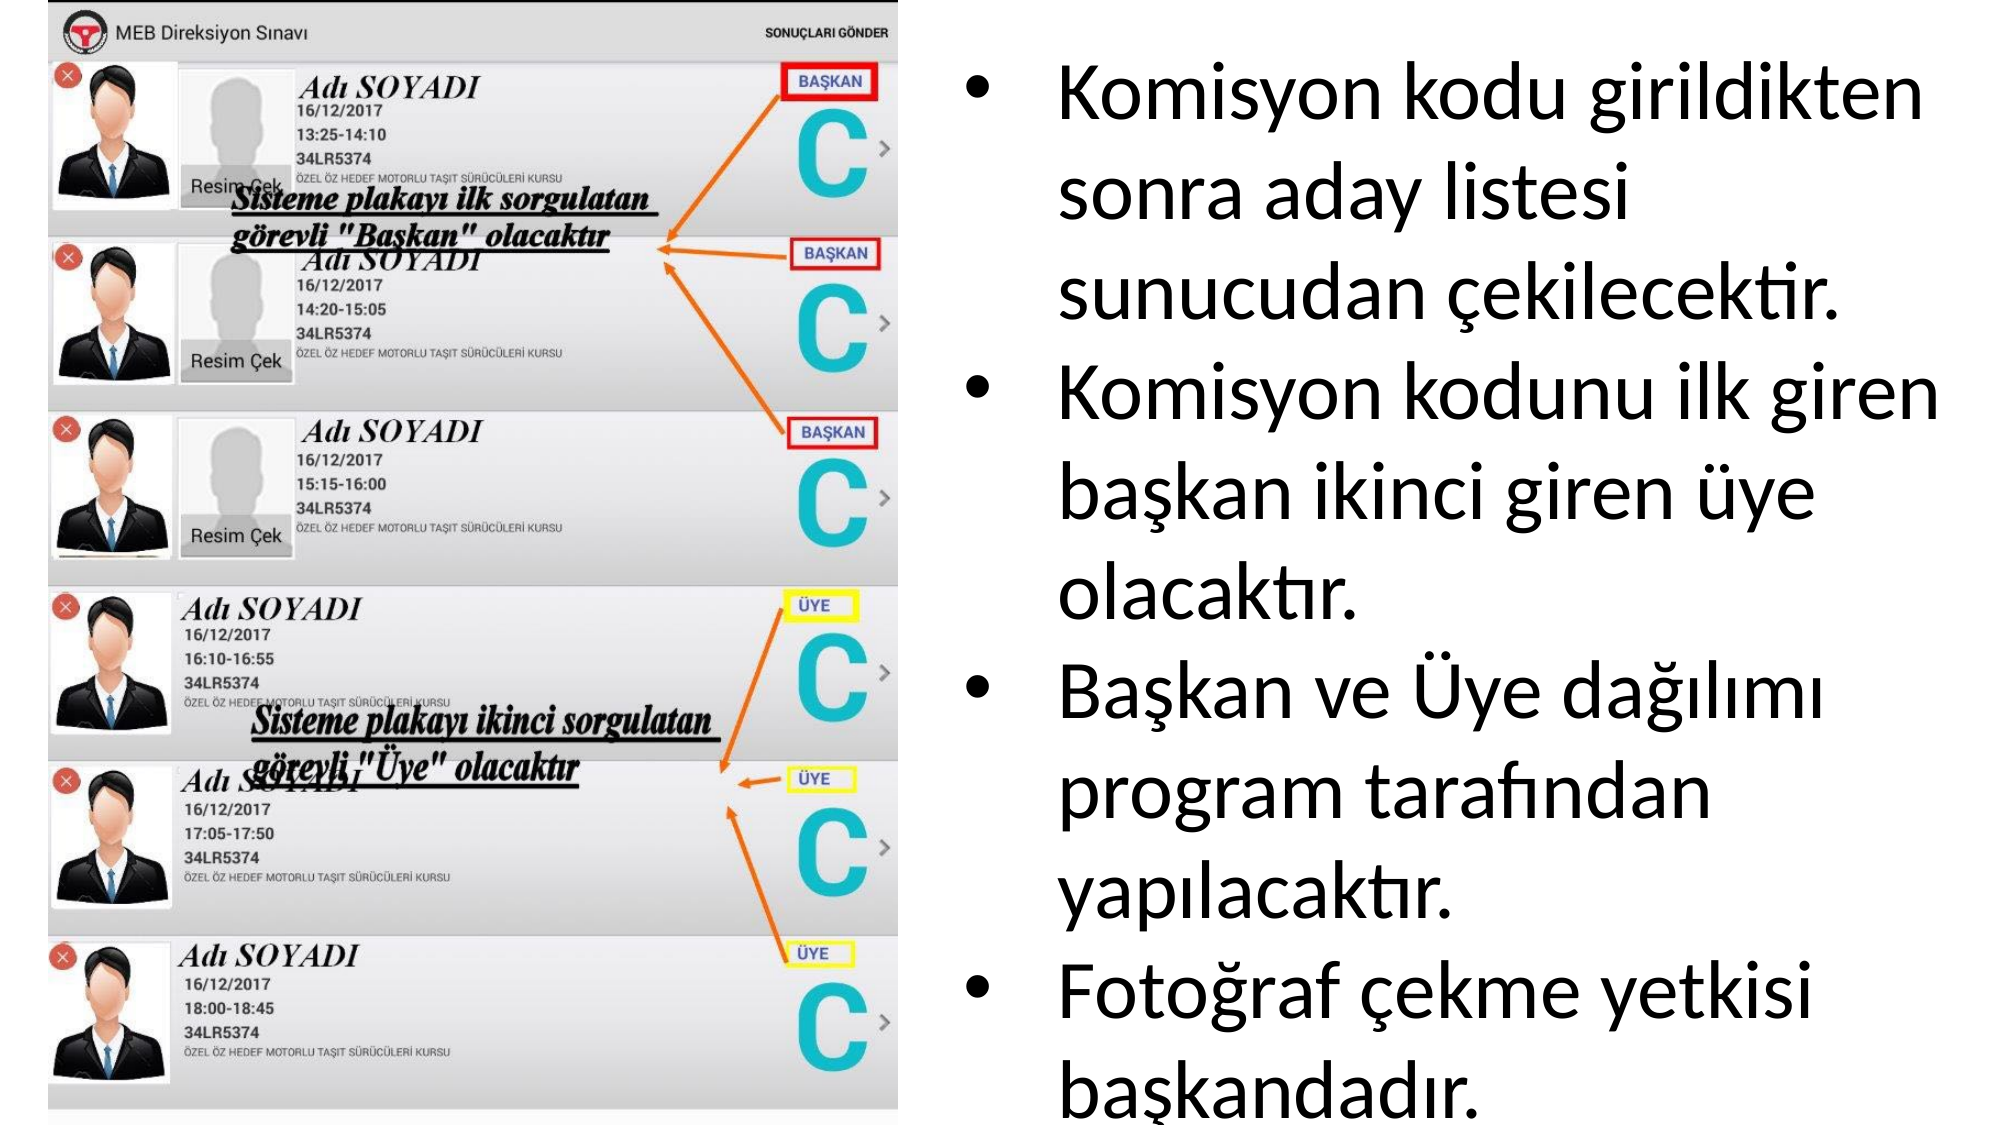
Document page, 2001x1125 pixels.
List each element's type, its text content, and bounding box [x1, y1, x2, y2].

text_box Komisyon kodu girildikten sonra aday listesi sunucudan çekilecektir. Komisyon kodunu ilk giren başkan ikinci giren üye olacaktır. Başkan ve Üye dağılımı program tarafından yapılacaktır. Fotoğraf çekme yetkisi başkandadır. [949, 28, 1980, 1125]
picture [48, 0, 898, 1125]
